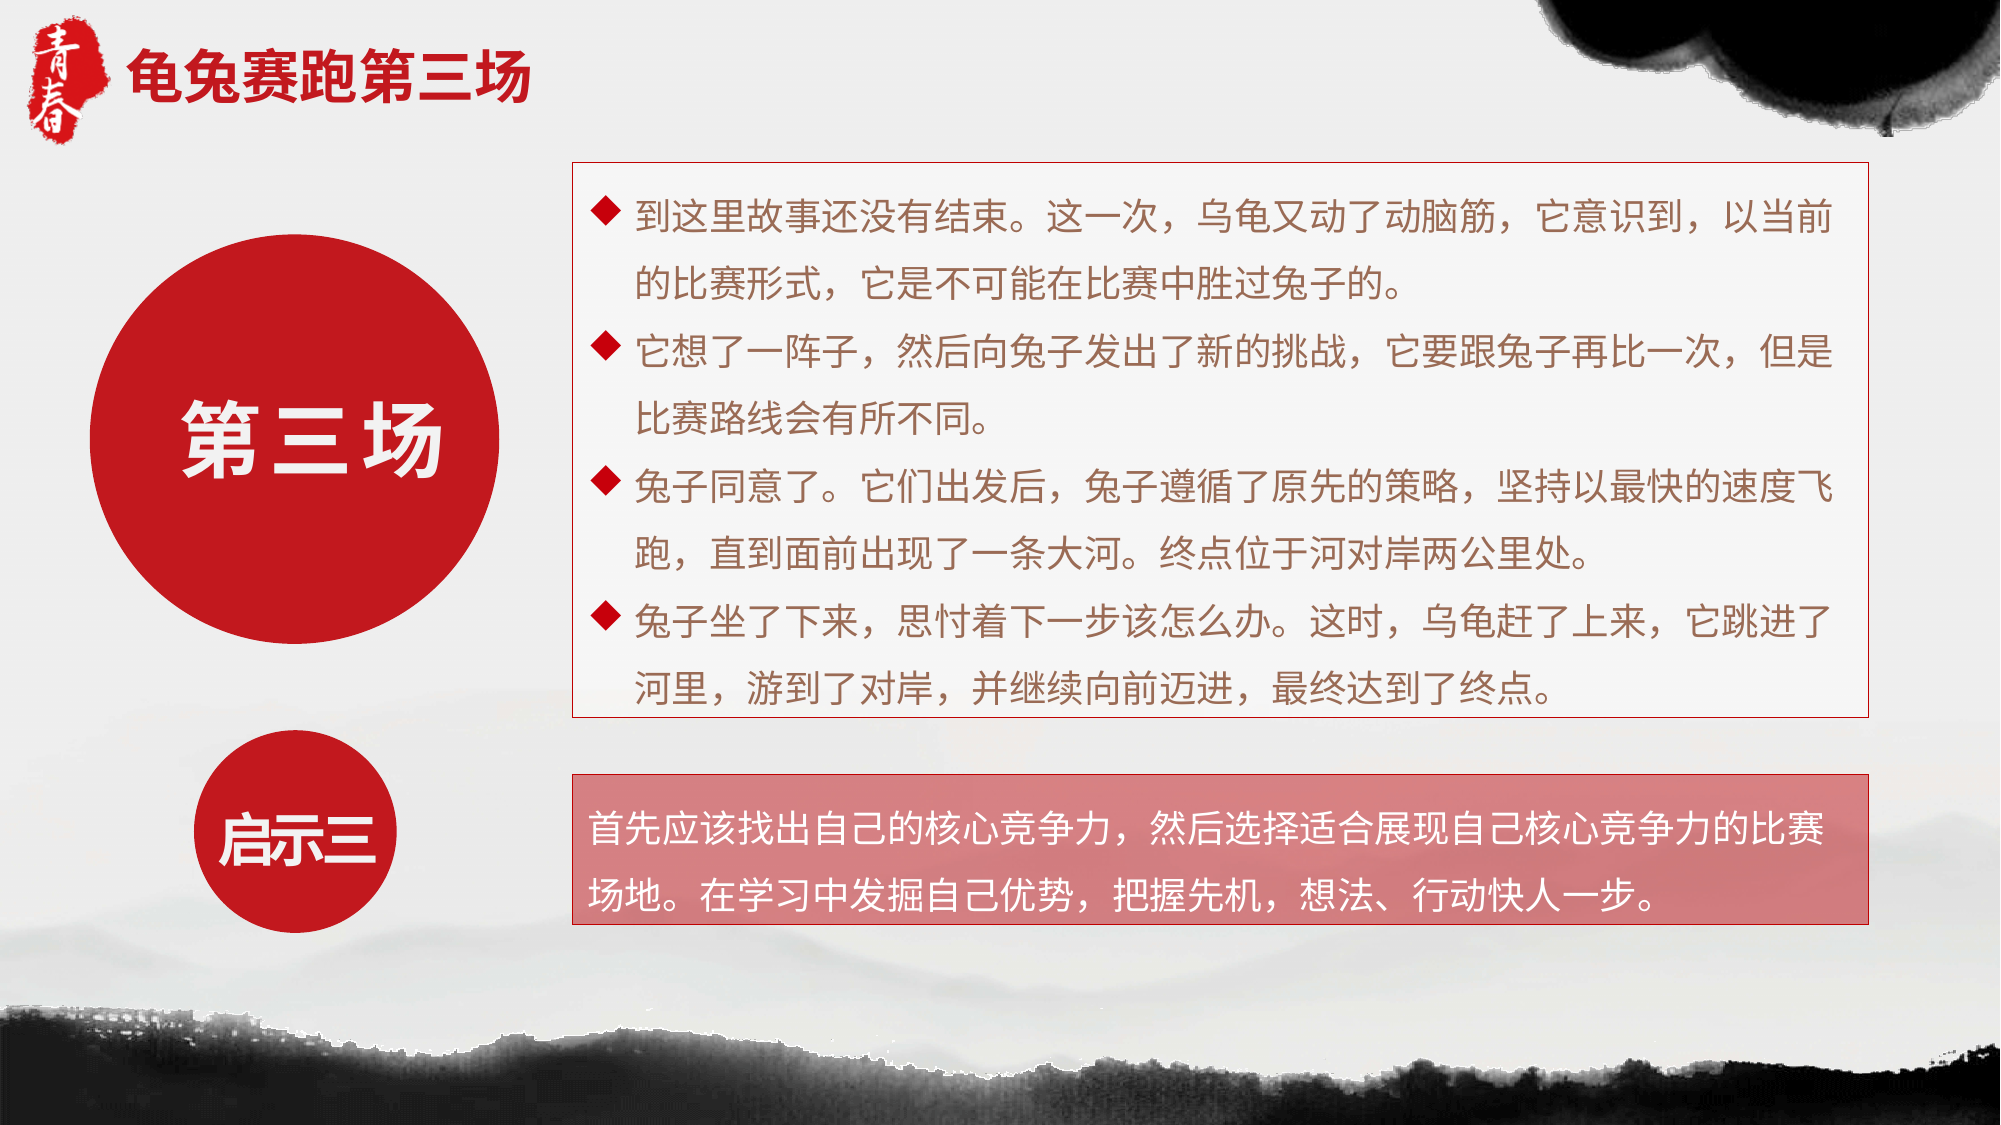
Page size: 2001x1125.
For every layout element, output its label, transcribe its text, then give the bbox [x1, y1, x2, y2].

text_box [88, 233, 493, 645]
text_box 到这里故事还没有结束。这一次，乌龟又动了动脑筋，它意识到，以当前的比赛形式，它是不可能在比赛中胜过兔子的。 它想了一阵子，然后向兔子发出了新的挑战，它要跟兔子再比一次，但是比赛路线会有所不同。 兔子同意了。它们出发后，兔子遵循了原先的策略，坚持以最快的速度飞跑，直到面前出现了一条大河。终点位于河对岸两公里处。 兔子坐了下来，思忖着下一步该怎么办。这时，乌龟赶了上来，它跳进了河里，游到了对岸，并继续向前迈进，最终达到了终点。 [572, 162, 1869, 718]
text_box [205, 881, 385, 934]
title 龟兔赛跑第三场 [110, 11, 850, 148]
text_box 首先应该找出自己的核心竞争力，然后选择适合展现自己核心竞争力的比赛场地。在学习中发掘自己优势，把握先机，想法、行动快人一步。 [572, 774, 1869, 925]
text_box [199, 729, 391, 795]
text_box 启示三 [110, 795, 487, 881]
picture [0, 0, 2001, 1125]
text_box 第三场 [123, 381, 500, 496]
